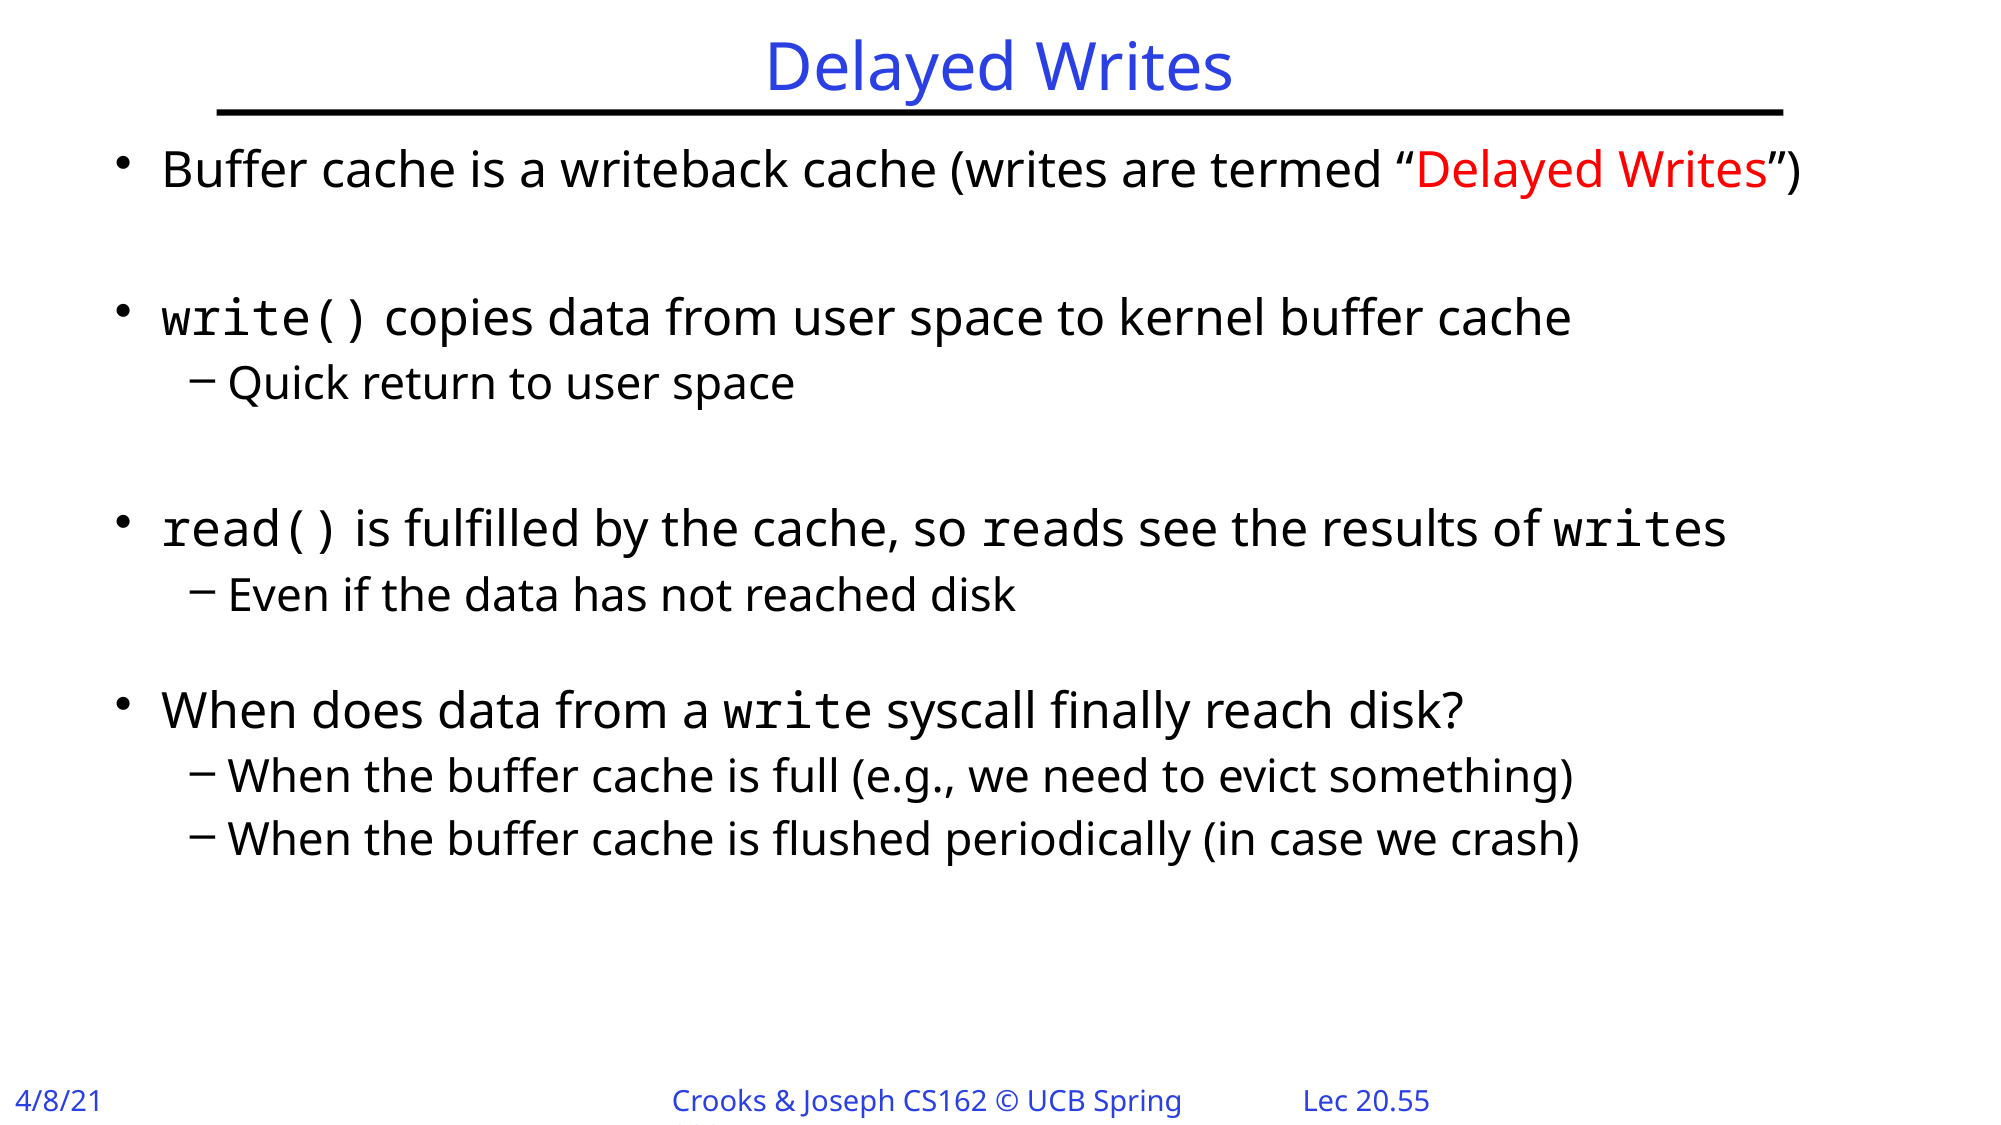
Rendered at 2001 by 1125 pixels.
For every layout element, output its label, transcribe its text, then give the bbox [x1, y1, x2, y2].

list Buffer cache is a writeback cache (writes are termed “Delayed Writes”) write() copies data from user space to kernel buffer cache Quick return to user space read() is fulfilled by the cache, so reads see the results of writes Even if the data has not reached disk When does data from a write syscall finally reach disk? When the buffer cache is full (e.g., we need to evict something) When the buffer cache is flushed periodically (in case we crash) [99, 137, 1925, 1075]
title Delayed Writes [216, 24, 1784, 113]
